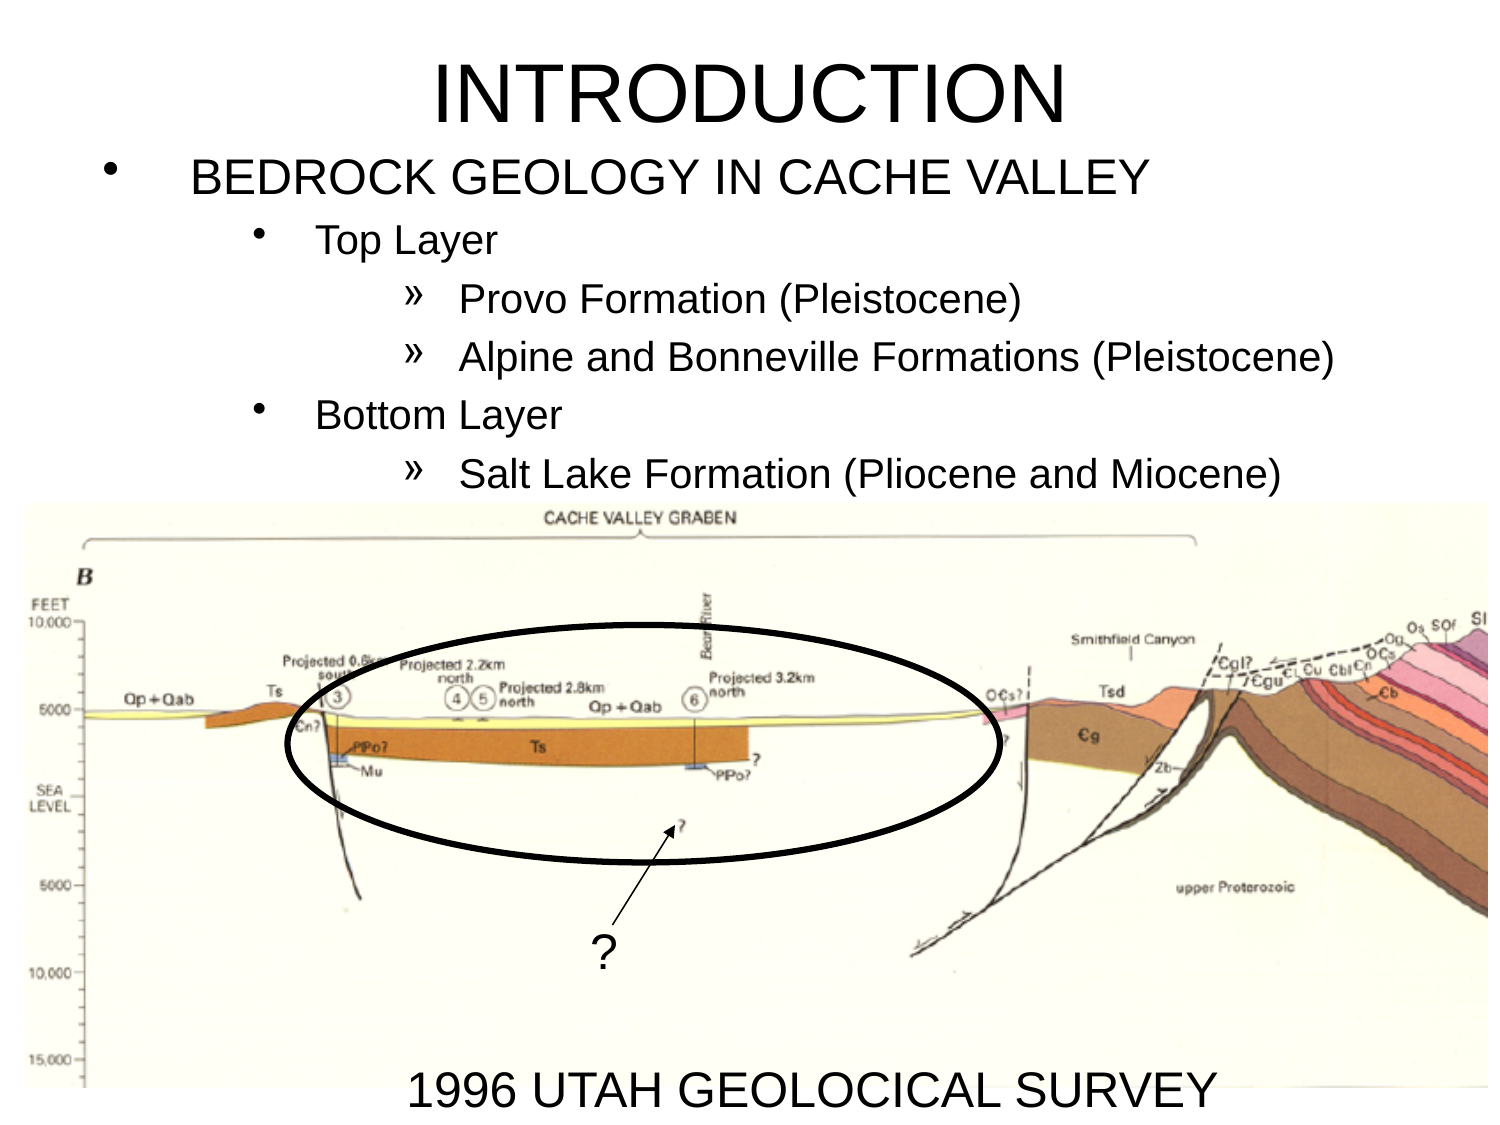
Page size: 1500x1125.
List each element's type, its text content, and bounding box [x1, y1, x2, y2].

text_box BEDROCK GEOLOGY IN CACHE VALLEY Top Layer Provo Formation (Pleistocene) Alpine and Bonneville Formations (Pleistocene) Bottom Layer Salt Lake Formation (Pliocene and Miocene) [87, 137, 1450, 501]
text_box 1996 UTAH GEOLOCICAL SURVEY [391, 1096, 1248, 1125]
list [24, 502, 1488, 1088]
text_box INTRODUCTION [74, 45, 1425, 233]
